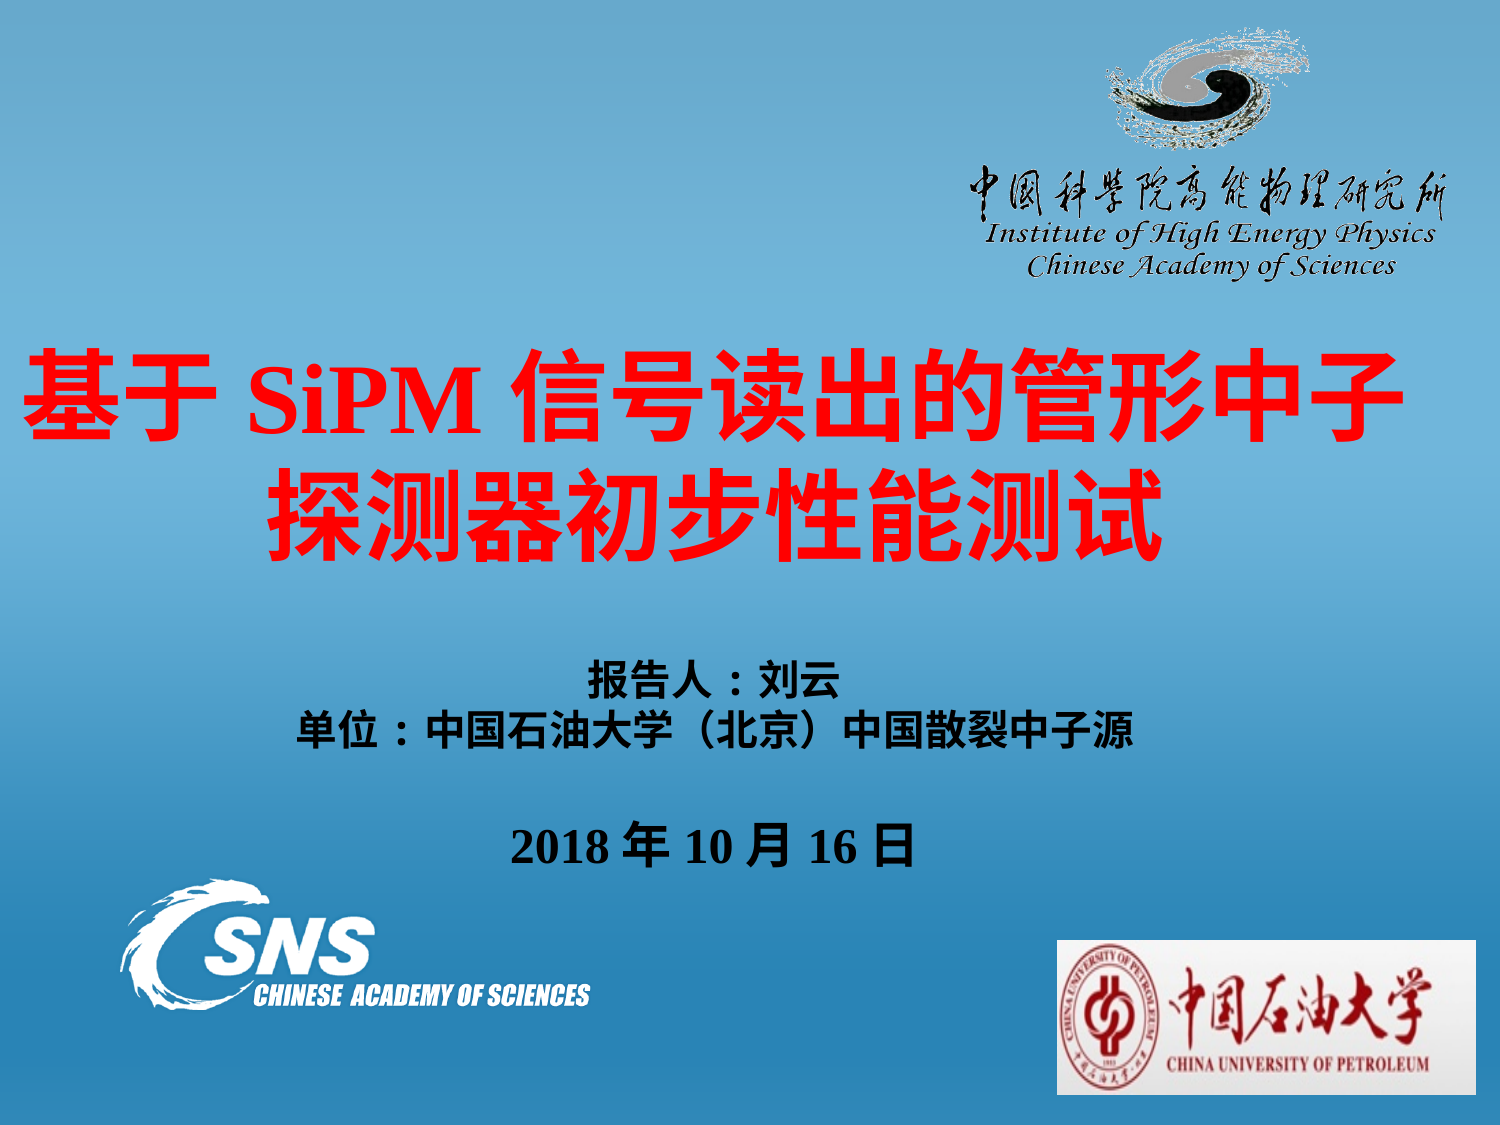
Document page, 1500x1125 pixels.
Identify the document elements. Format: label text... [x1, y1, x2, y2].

title 基于SiPM信号读出的管形中子探测器初步性能测试 报告人:刘云 单位:中国石油大学（北京）中国㪚裂中子源 2018年10月16日 [0, 234, 1430, 973]
picture [0, 0, 1500, 1125]
